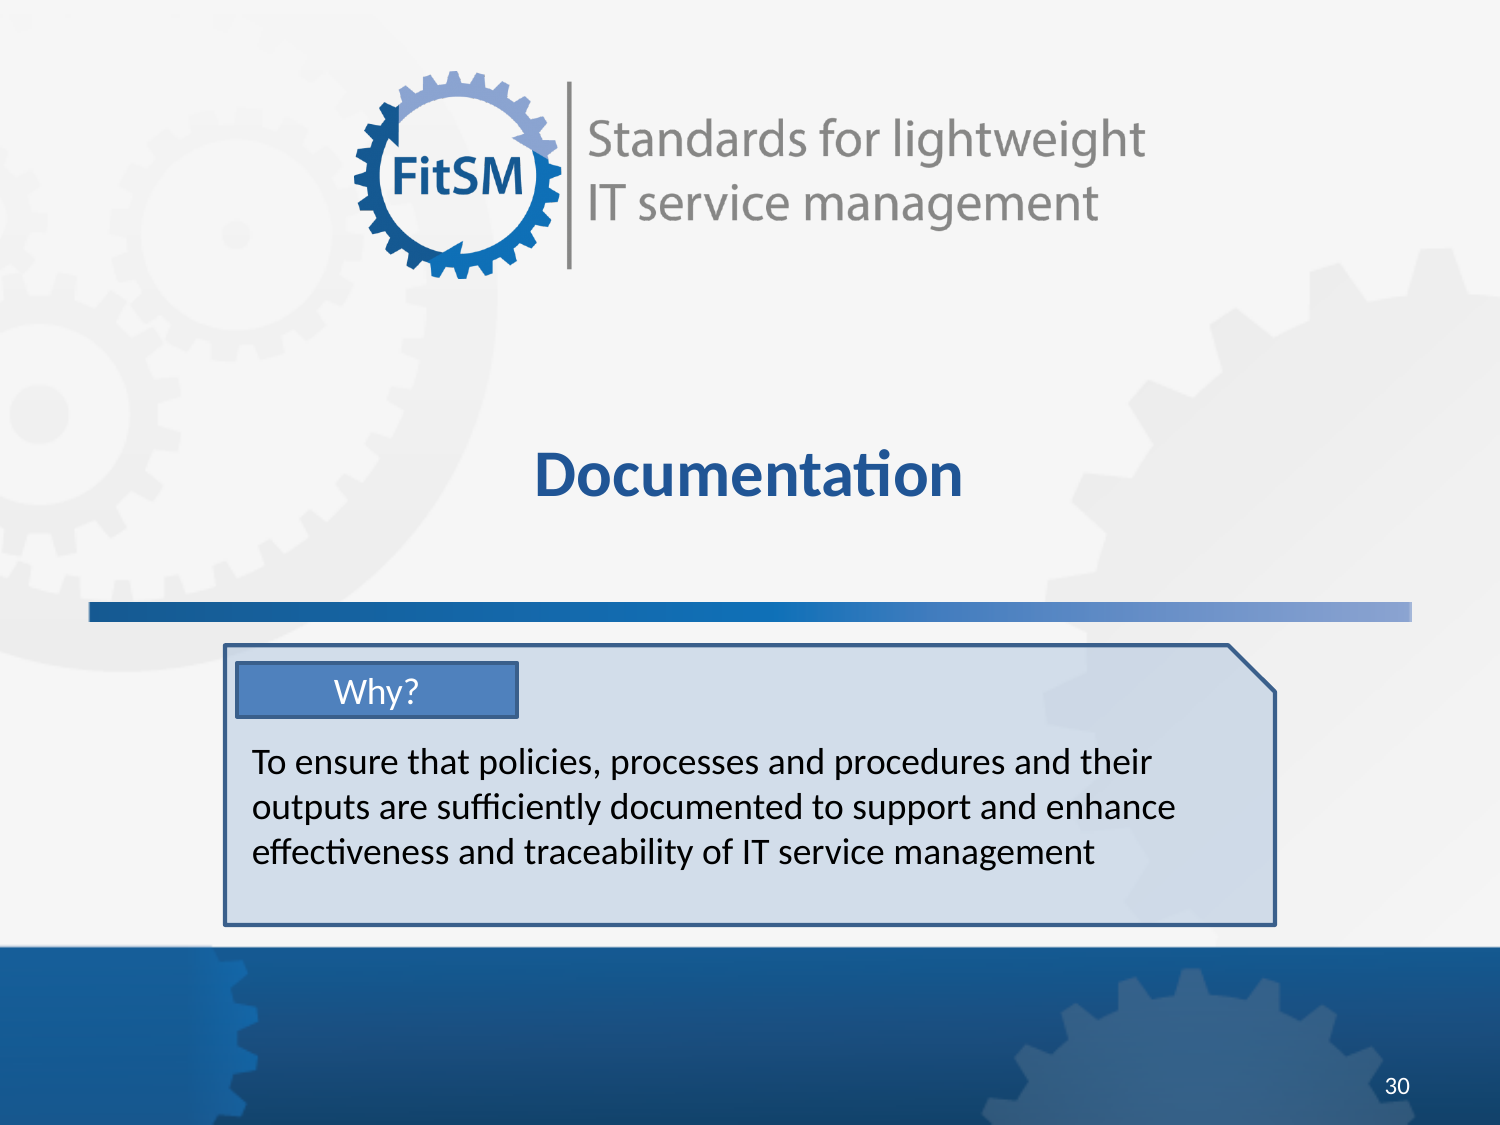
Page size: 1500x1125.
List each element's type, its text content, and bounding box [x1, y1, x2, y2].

text_box [222, 643, 1278, 928]
text_box Why? [235, 661, 519, 719]
text_box To ensure that policies, processes and procedures and their outputs are sufficiently documented to support and enhance effectiveness and traceability of IT service management [237, 729, 1260, 880]
text_box Documentation [112, 349, 1388, 591]
picture [0, 0, 1500, 1125]
text_box [225, 637, 1275, 687]
text_box <Foliennummer> [1074, 1054, 1425, 1115]
